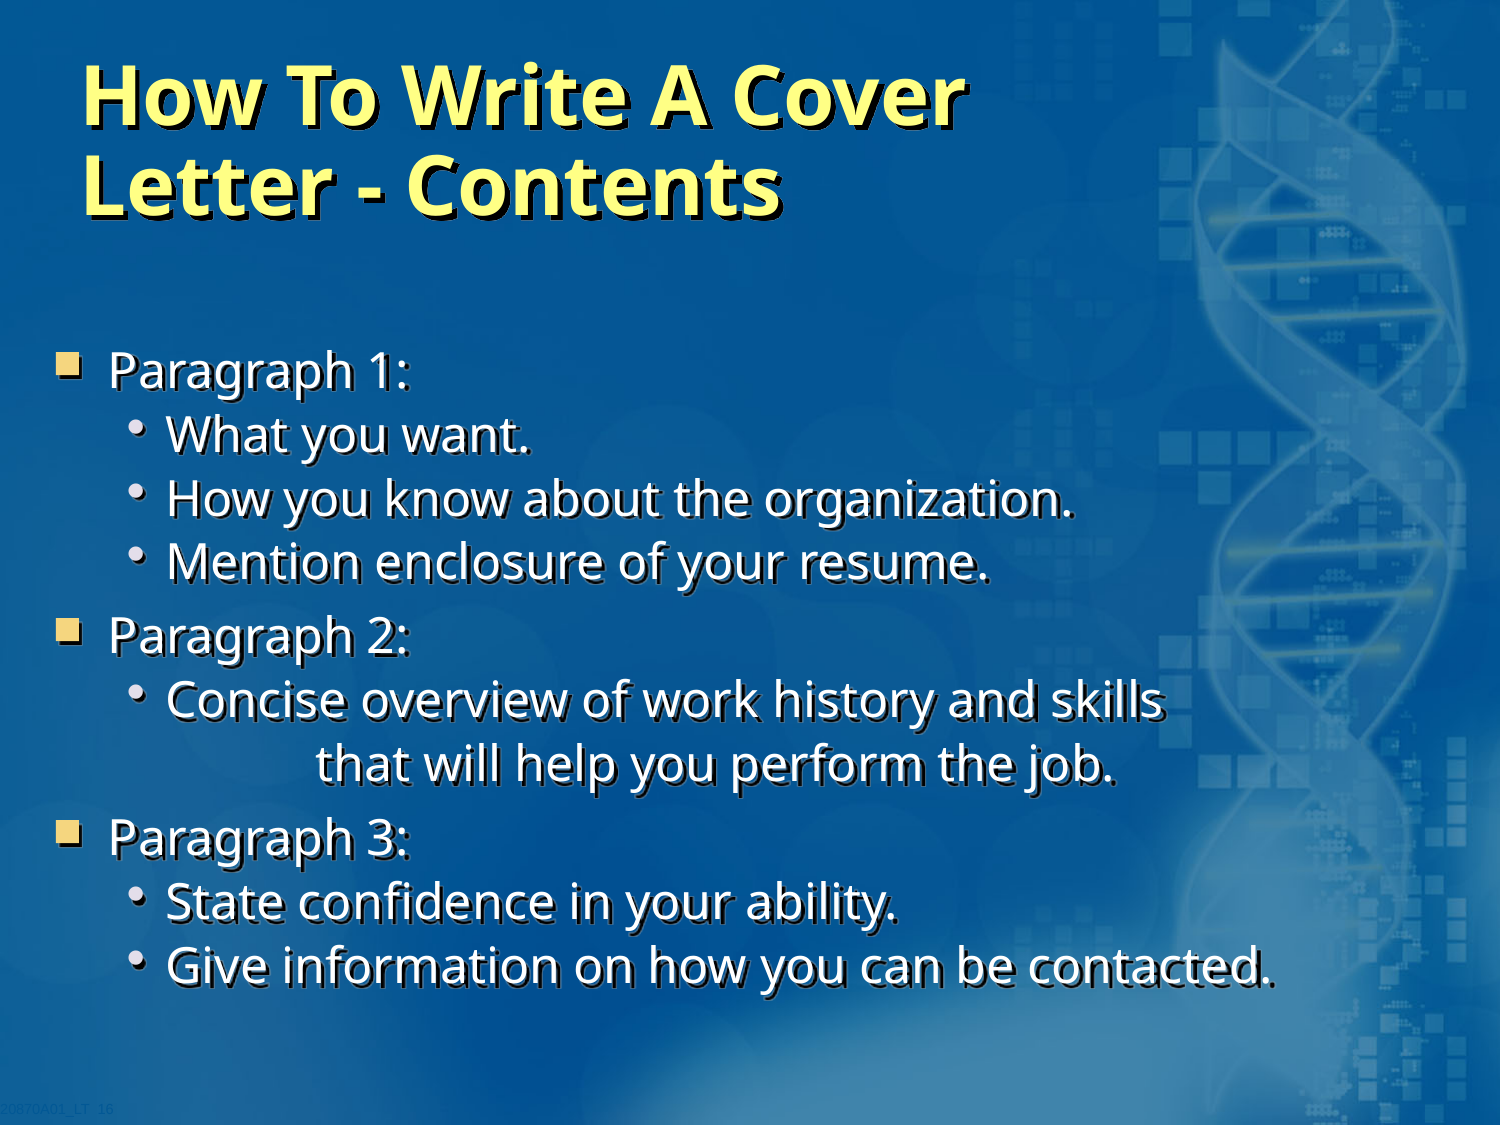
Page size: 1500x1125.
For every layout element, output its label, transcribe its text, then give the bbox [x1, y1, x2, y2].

list Paragraph 1: What you want. How you know about the organization. Mention enclosure of your resume. Paragraph 2: Concise overview of work history and skills that will help you perform the job. Paragraph 3: State confidence in your ability. Give information on how you can be contacted. [37, 337, 1434, 1125]
title How To Write A Cover Letter - Contents [63, 49, 1463, 238]
picture [0, 0, 1500, 1125]
